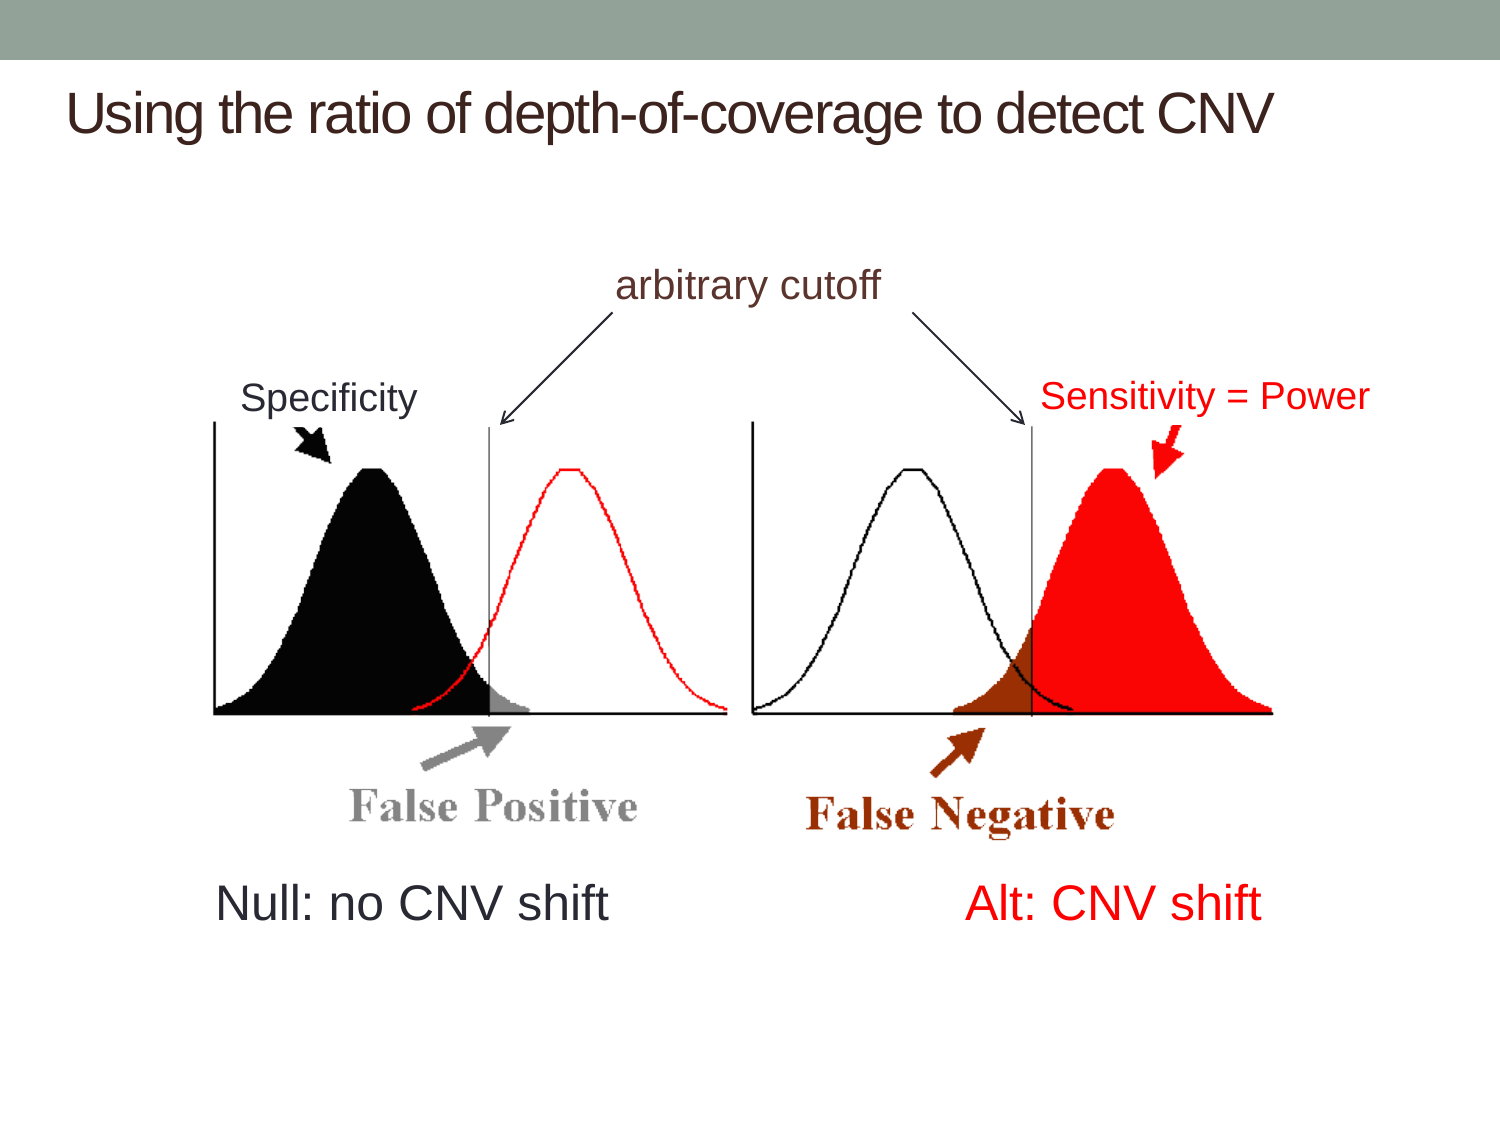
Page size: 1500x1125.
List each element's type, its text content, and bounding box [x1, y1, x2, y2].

picture [207, 359, 1338, 851]
title Using the ratio of depth-of-coverage to detect CNV [50, 57, 1400, 163]
list arbitrary cutoff [600, 249, 975, 325]
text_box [912, 312, 1026, 426]
text_box Null: no CNV shift Alt: CNV shift [200, 837, 1300, 963]
text_box Sensitivity = Power [1345, 362, 1438, 425]
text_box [499, 312, 613, 426]
